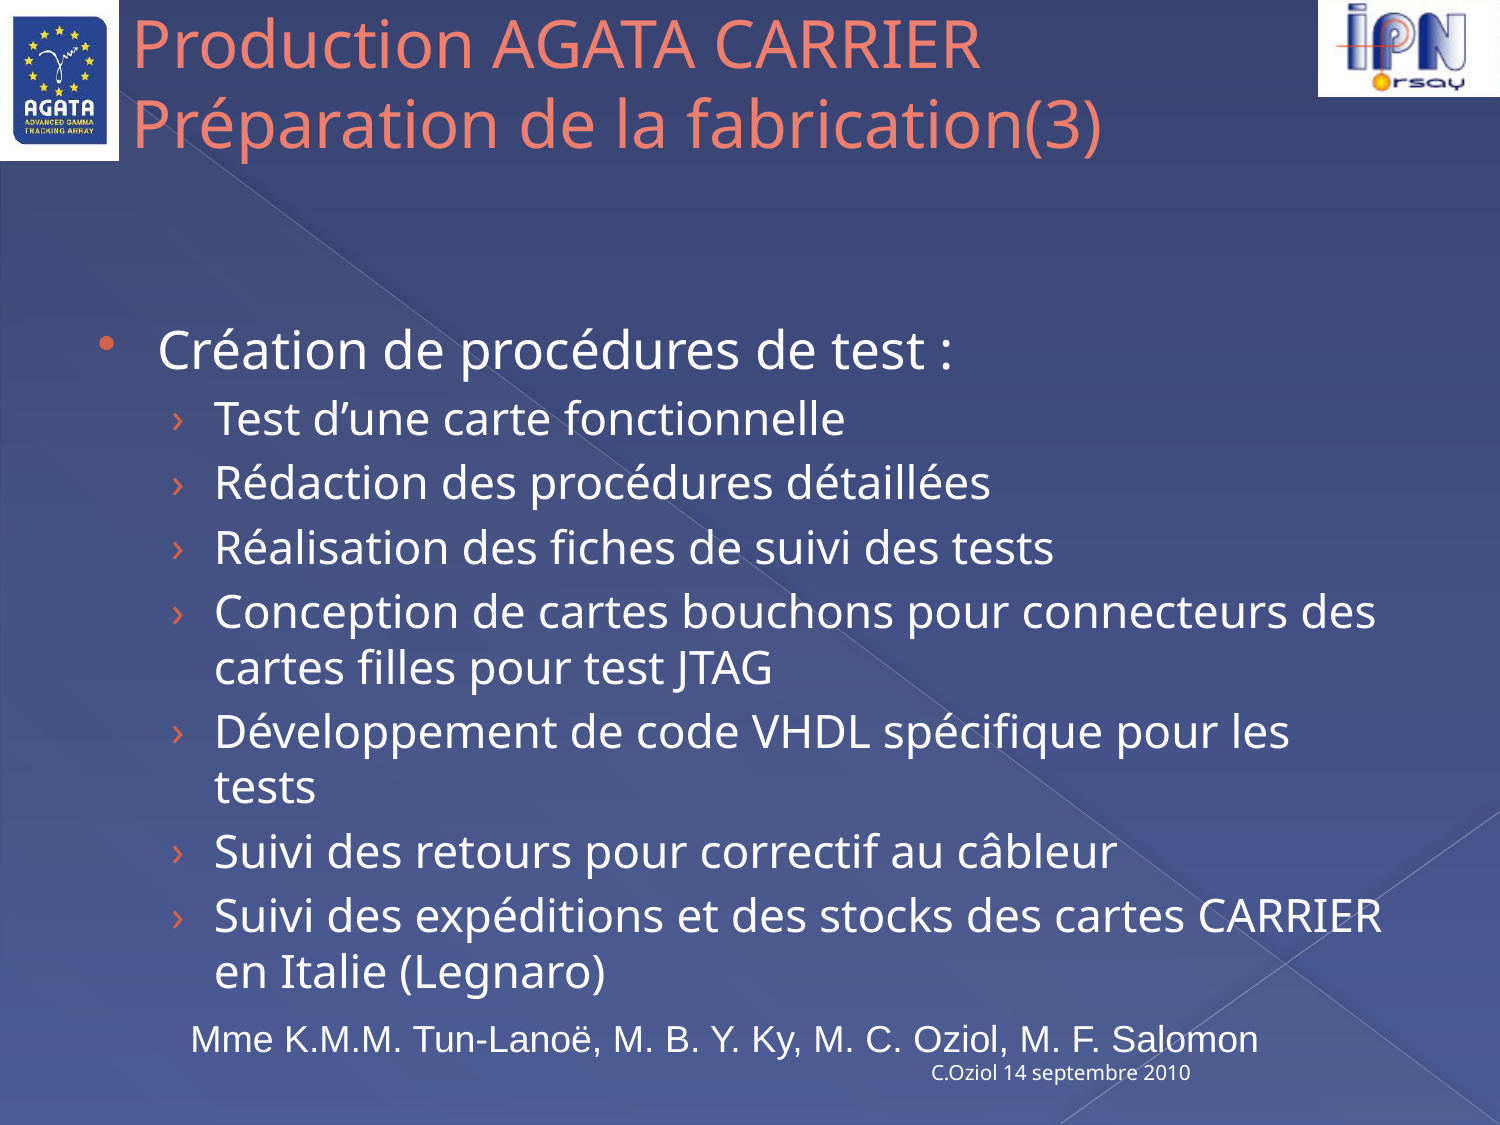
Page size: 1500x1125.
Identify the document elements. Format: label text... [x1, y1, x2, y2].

picture [1318, 0, 1500, 97]
picture [0, 0, 117, 161]
text_box Mme K.M.M. Tun-Lanoë, M. B. Y. Ky, M. C. Oziol, M. F. Salomon [175, 1007, 1313, 1068]
list Création de procédures de test : Test d’une carte fonctionnelle Rédaction des procédures détaillées Réalisation des fiches de suivi des tests Conception de cartes bouchons pour connecteurs des cartes filles pour test JTAG Développement de code VHDL spécifique pour les tests Suivi des retours pour correctif au câbleur Suivi des expéditions et des stocks des cartes CARRIER en Italie (Legnaro) [74, 308, 1407, 1009]
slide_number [667, 1068, 1206, 1093]
title Production AGATA CARRIER Préparation de la fabrication(3) [117, 0, 1313, 164]
